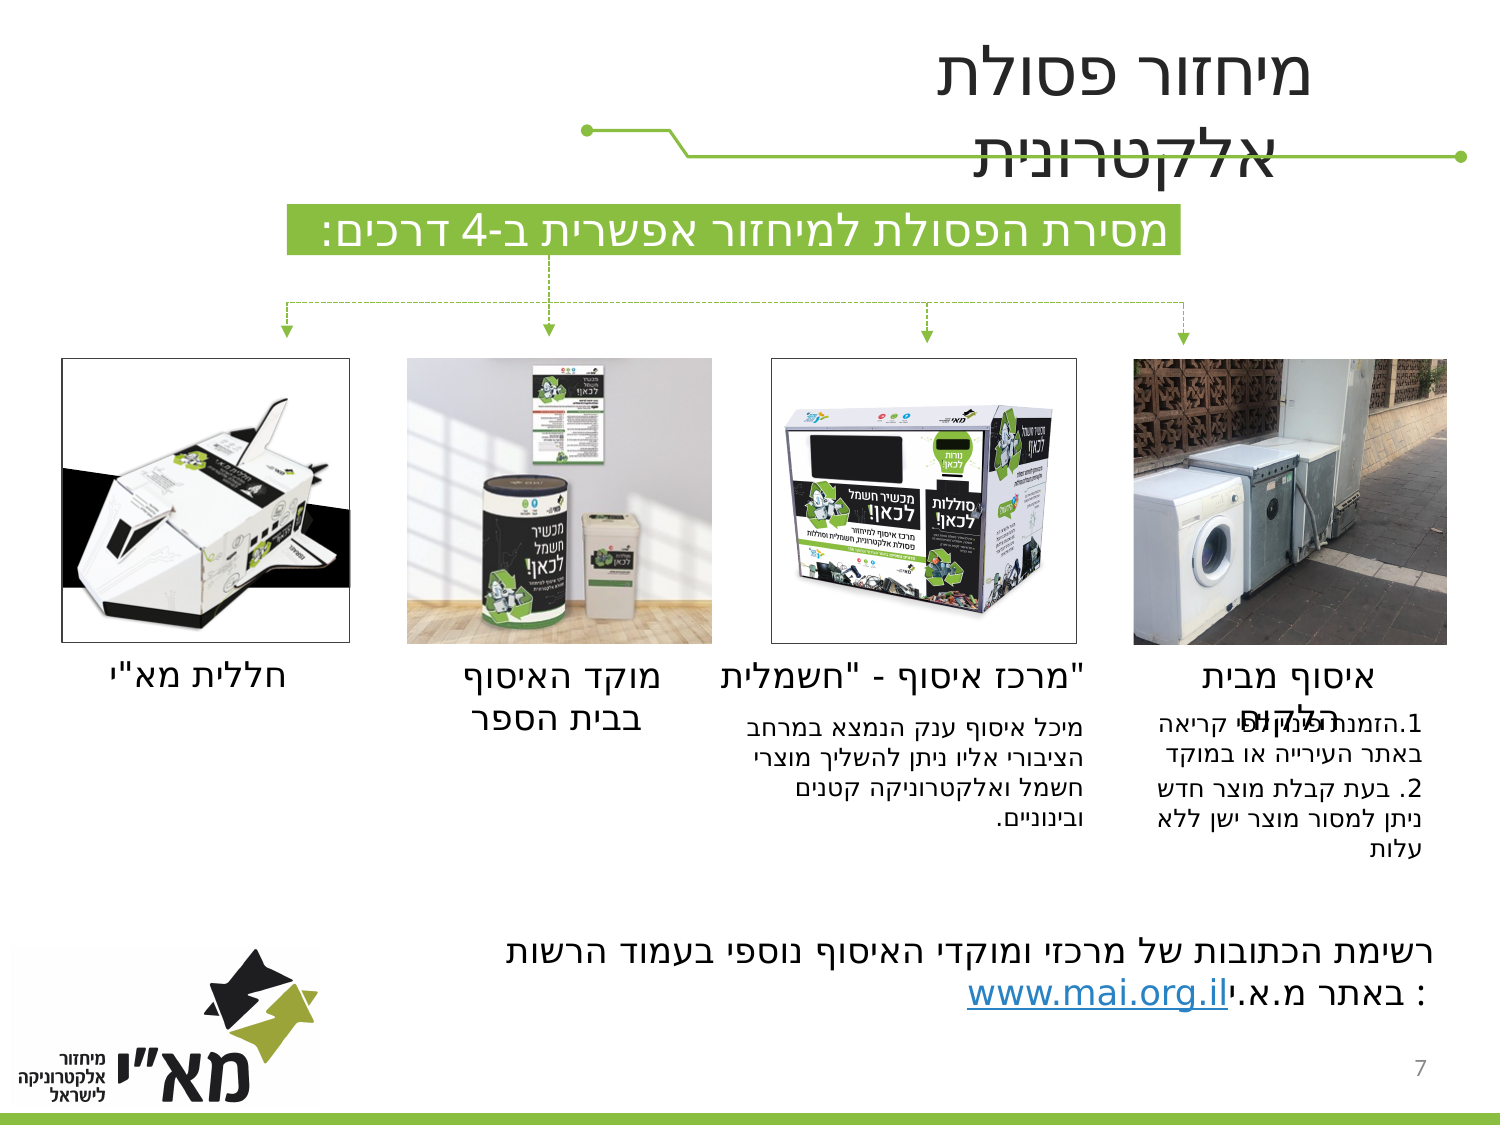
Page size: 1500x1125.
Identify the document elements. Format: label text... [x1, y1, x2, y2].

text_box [701, 358, 1100, 841]
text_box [407, 357, 722, 747]
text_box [552, 302, 753, 339]
text_box [580, 124, 1468, 164]
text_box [928, 302, 1184, 346]
title מיחזור פסולת אלקטרונית [771, 66, 1483, 152]
text_box רשימת הכתובות של מרכזי ומוקדי האיסוף נוספי בעמוד הרשות www.mai.org.ilבאתר מ.א.י : [422, 920, 1450, 1063]
picture [11, 945, 321, 1106]
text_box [52, 357, 359, 704]
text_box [1124, 359, 1448, 873]
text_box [755, 302, 926, 346]
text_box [286, 302, 546, 339]
text_box מסירת הפסולת למיחזור אפשרית ב-4 דרכים: [285, 193, 1213, 263]
